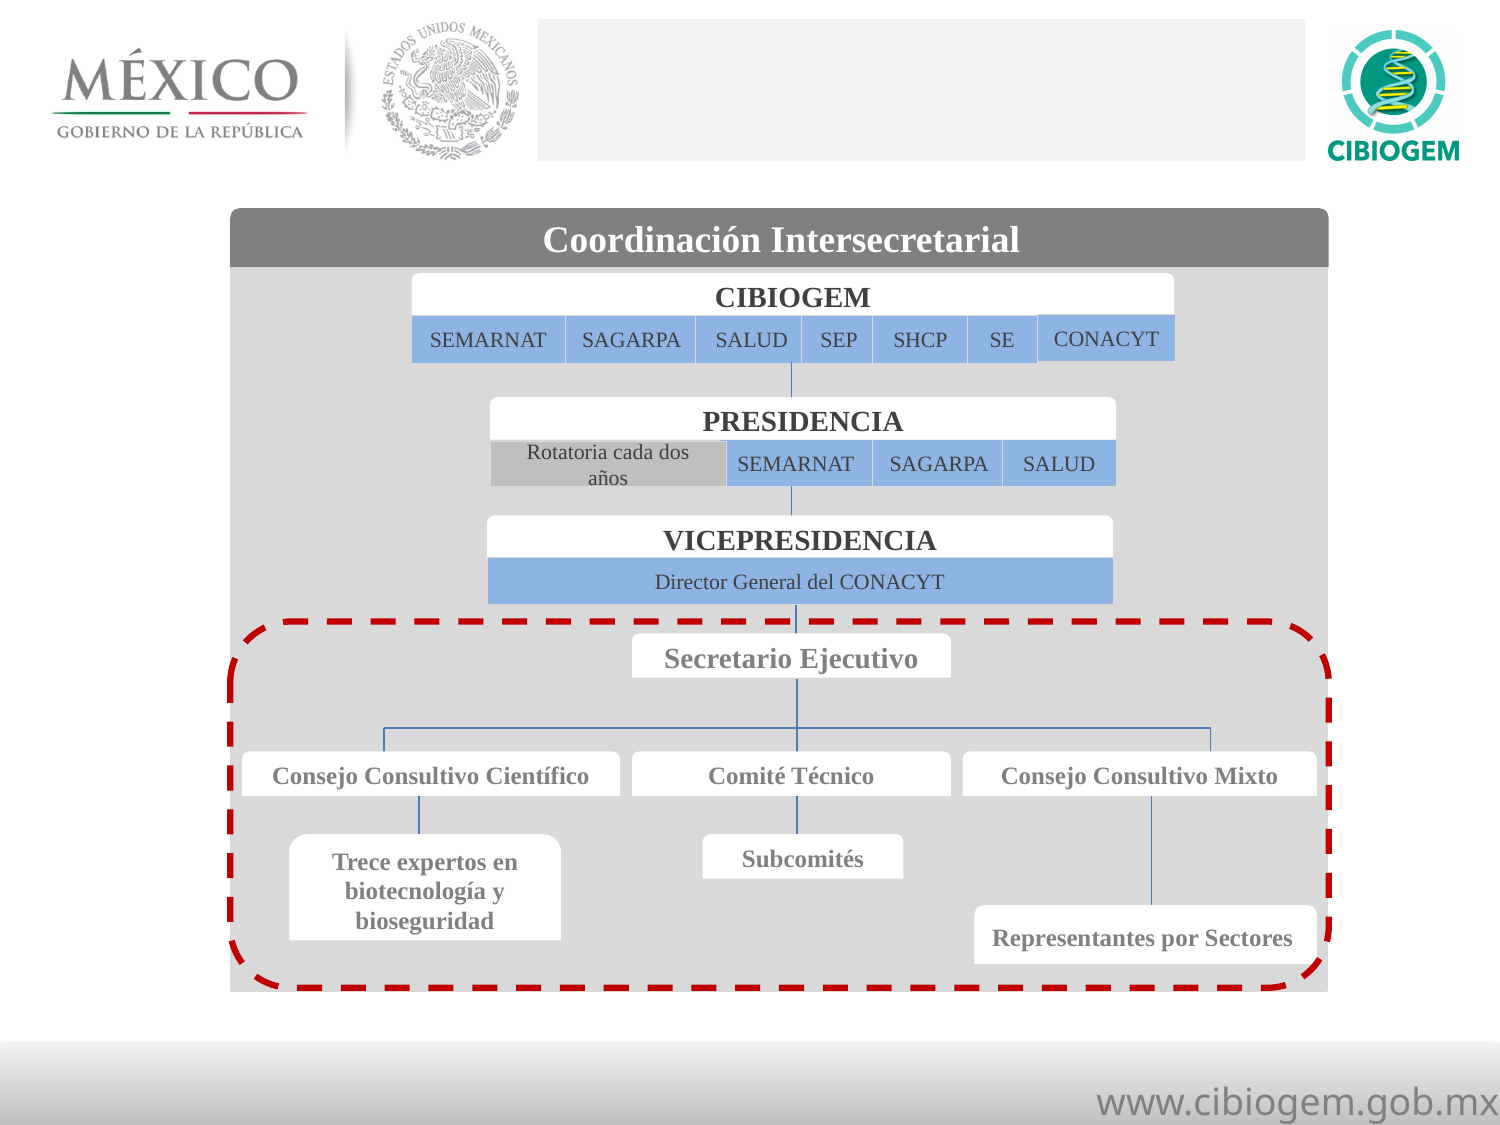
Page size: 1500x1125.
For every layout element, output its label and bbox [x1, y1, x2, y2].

text_box [229, 207, 1329, 991]
picture [29, 19, 532, 162]
picture [1328, 30, 1459, 161]
